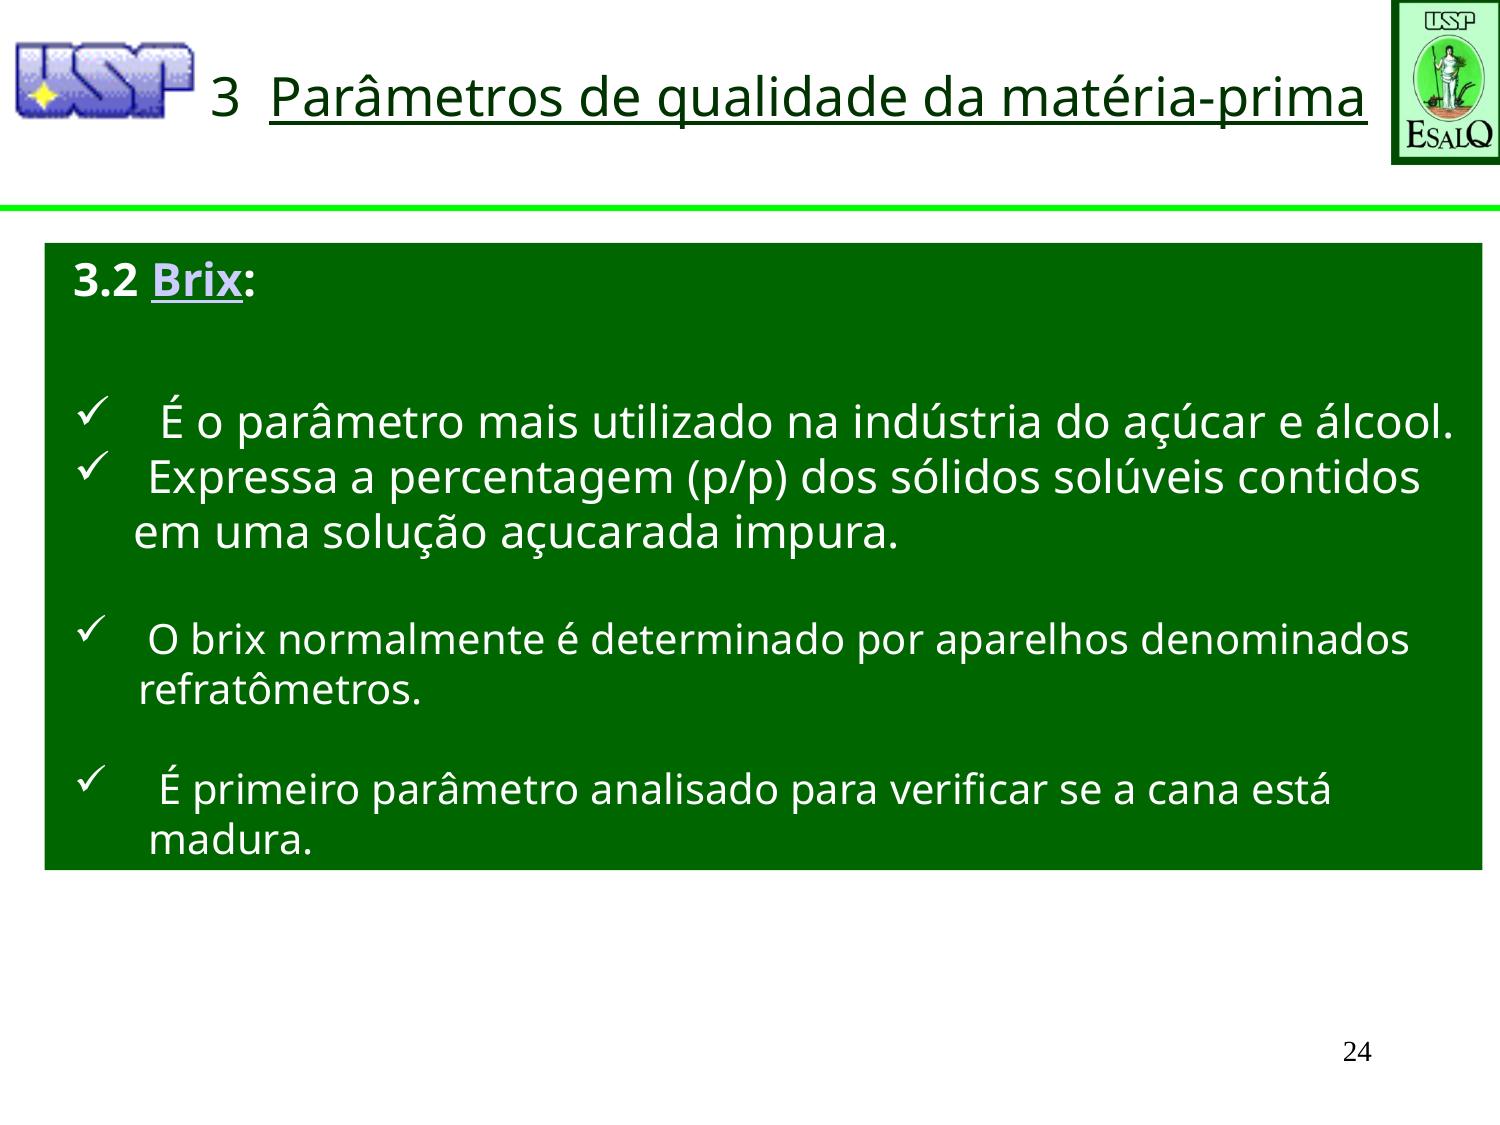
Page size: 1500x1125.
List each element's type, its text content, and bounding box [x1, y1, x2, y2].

picture [1391, 0, 1500, 165]
list 3 Parâmetros de qualidade da matéria-prima [211, 54, 1386, 138]
picture [0, 6, 207, 159]
slide_number 24 [1074, 1024, 1388, 1101]
text_box 3.2 Brix: É o parâmetro mais utilizado na indústria do açúcar e álcool. Expressa a percentagem (p/p) dos sólidos solúveis contidos em uma solução açucarada impura. O brix normalmente é determinado por aparelhos denominados refratômetros. É primeiro parâmetro analisado para verificar se a cana está madura. [44, 242, 1483, 871]
